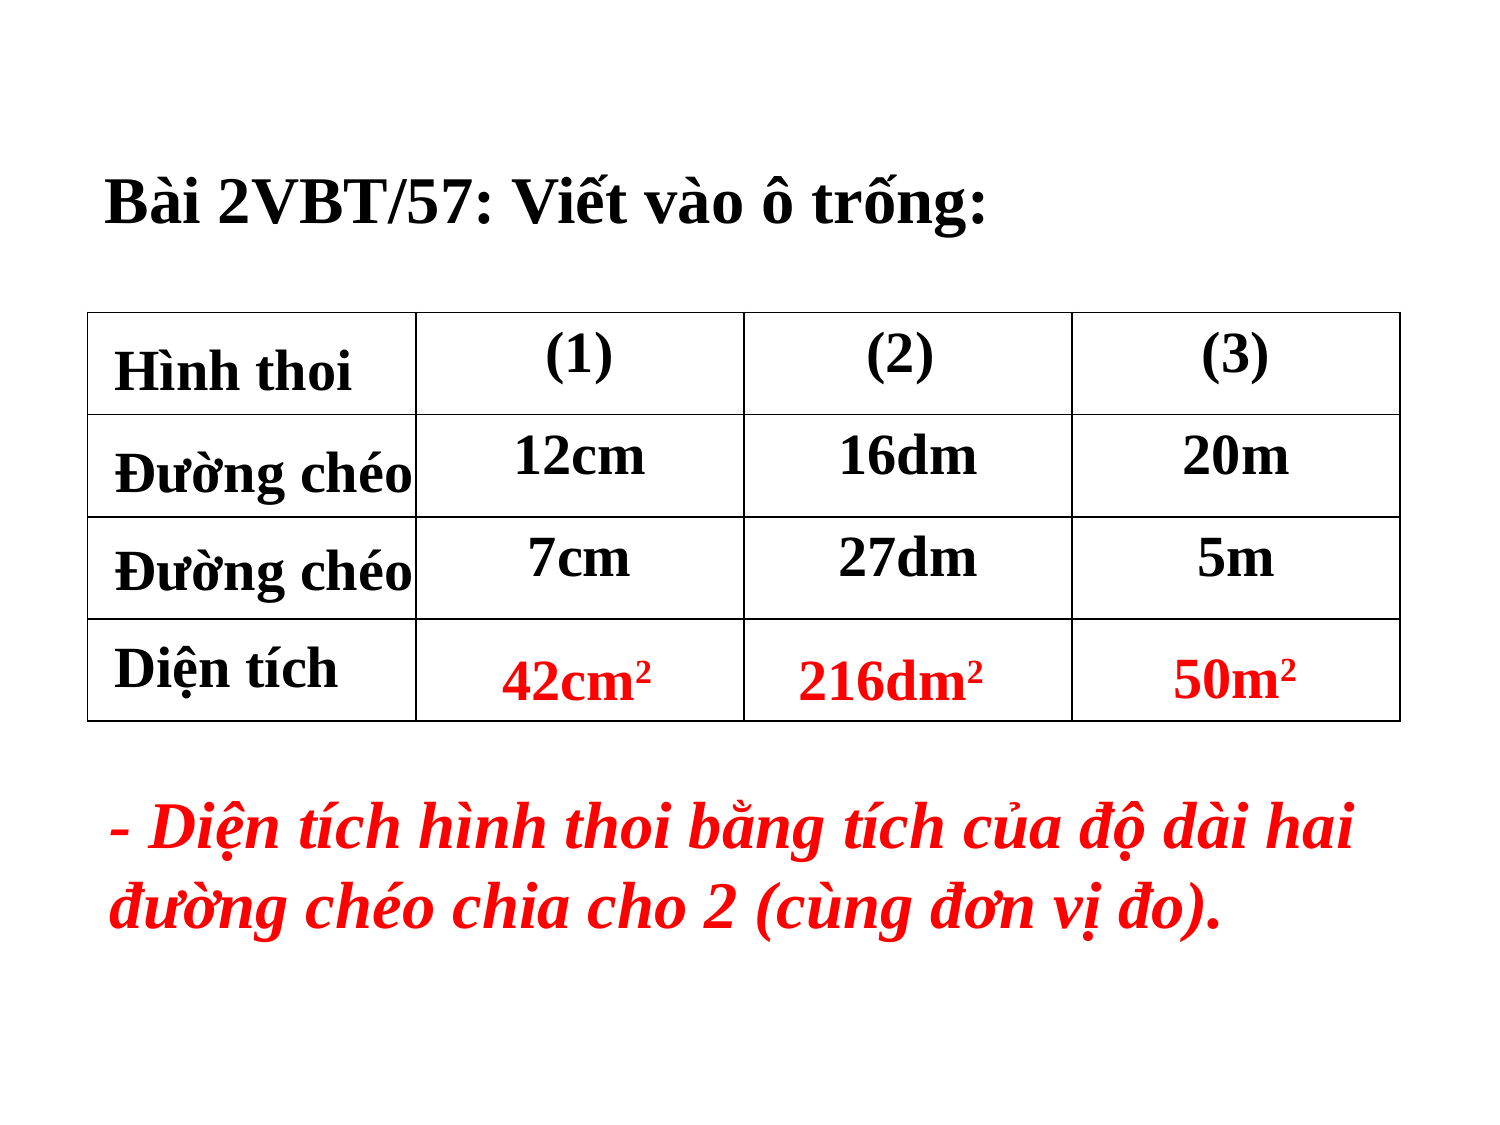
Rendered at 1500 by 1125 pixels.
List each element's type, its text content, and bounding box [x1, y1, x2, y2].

table_header (3) [1073, 313, 1399, 414]
text_box 42cm2 [487, 635, 738, 720]
text_box - Diện tích hình thoi bằng tích của độ dài hai đường chéo chia cho 2 (cùng đơn vị đo). [94, 774, 1433, 950]
text_box 50m2 [1158, 633, 1388, 718]
text_box Hình thoi [99, 324, 388, 410]
table_header (1) [417, 313, 743, 414]
table_cell 27dm [745, 518, 1071, 618]
table_cell [417, 620, 743, 720]
table_cell [88, 415, 415, 516]
table_cell 5m [1073, 518, 1399, 618]
table_cell [88, 620, 415, 720]
table_header [88, 313, 415, 414]
table_header (2) [745, 313, 1071, 414]
text_box Đường chéo [99, 426, 438, 512]
table_cell 7cm [417, 518, 743, 618]
text_box 216dm2 [783, 635, 1071, 720]
table_cell 16dm [745, 415, 1071, 516]
table_cell [745, 620, 1071, 720]
table_cell 12cm [417, 415, 743, 516]
text_box Bài 2VBT/57: Viết vào ô trống: [90, 149, 1229, 245]
table_cell [88, 518, 415, 618]
text_box Đường chéo [99, 525, 438, 610]
table_cell [1073, 620, 1399, 720]
text_box Diện tích [99, 622, 388, 707]
table_cell 20m [1073, 415, 1399, 516]
